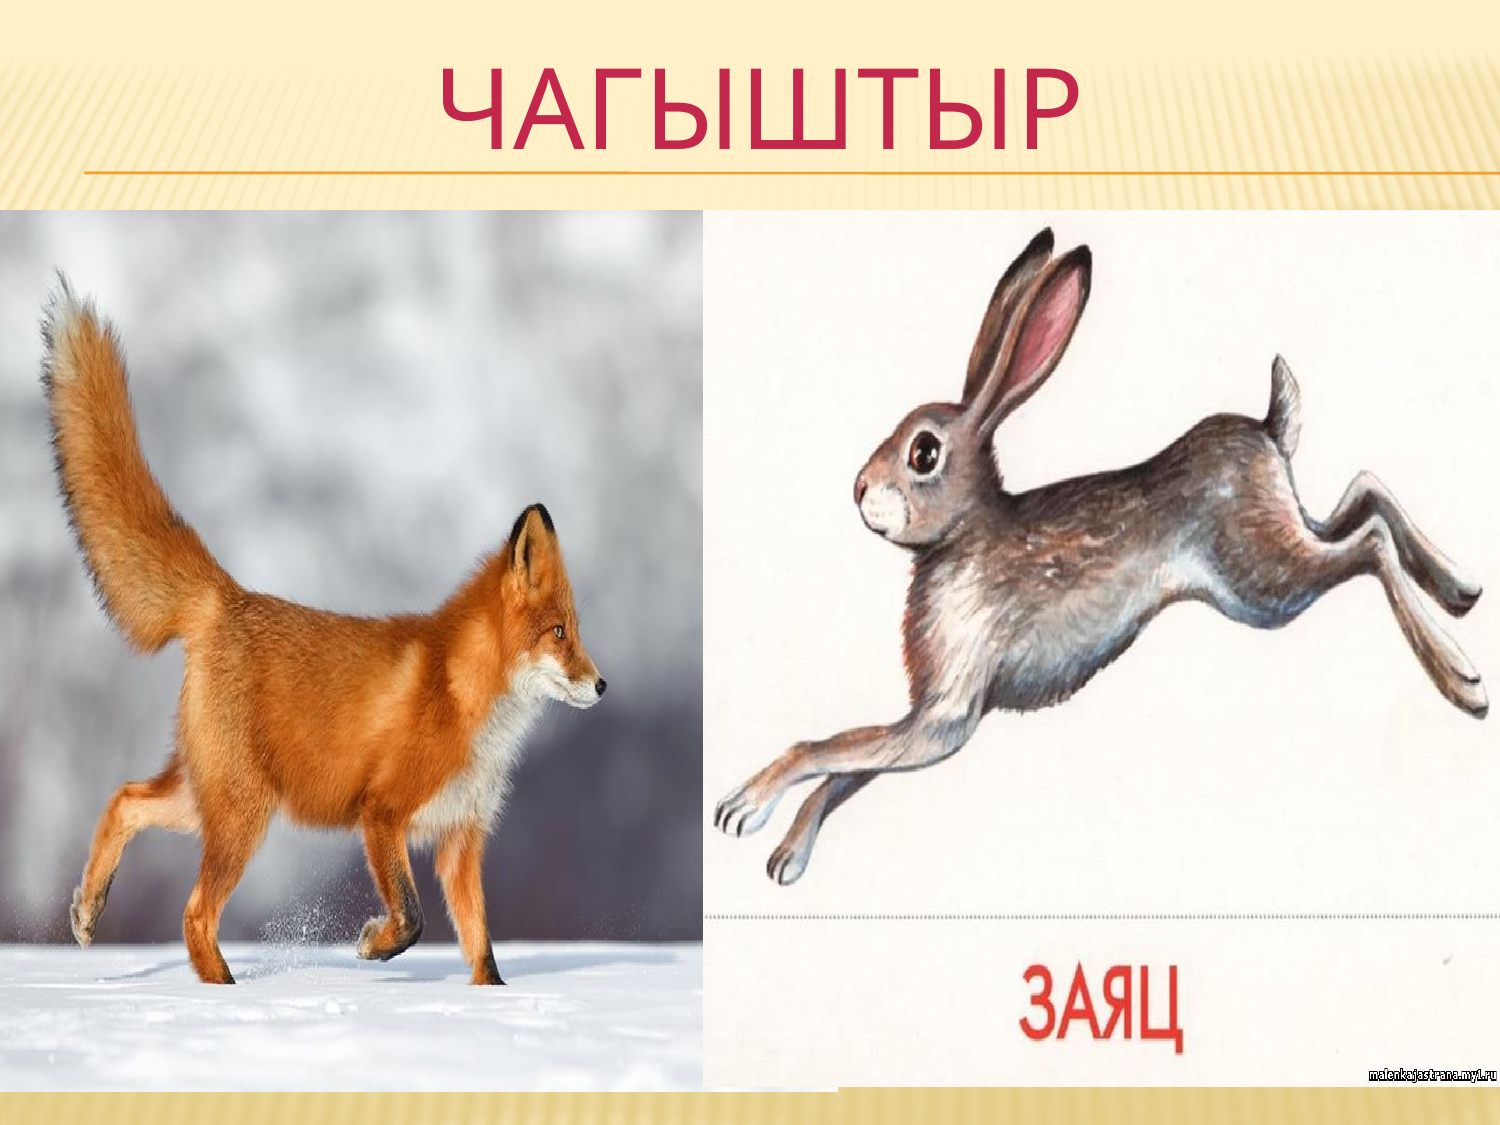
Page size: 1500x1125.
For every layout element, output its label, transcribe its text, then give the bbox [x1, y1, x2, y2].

title Чагыштыр [46, 35, 1472, 174]
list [0, 210, 701, 1093]
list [702, 210, 1500, 1087]
